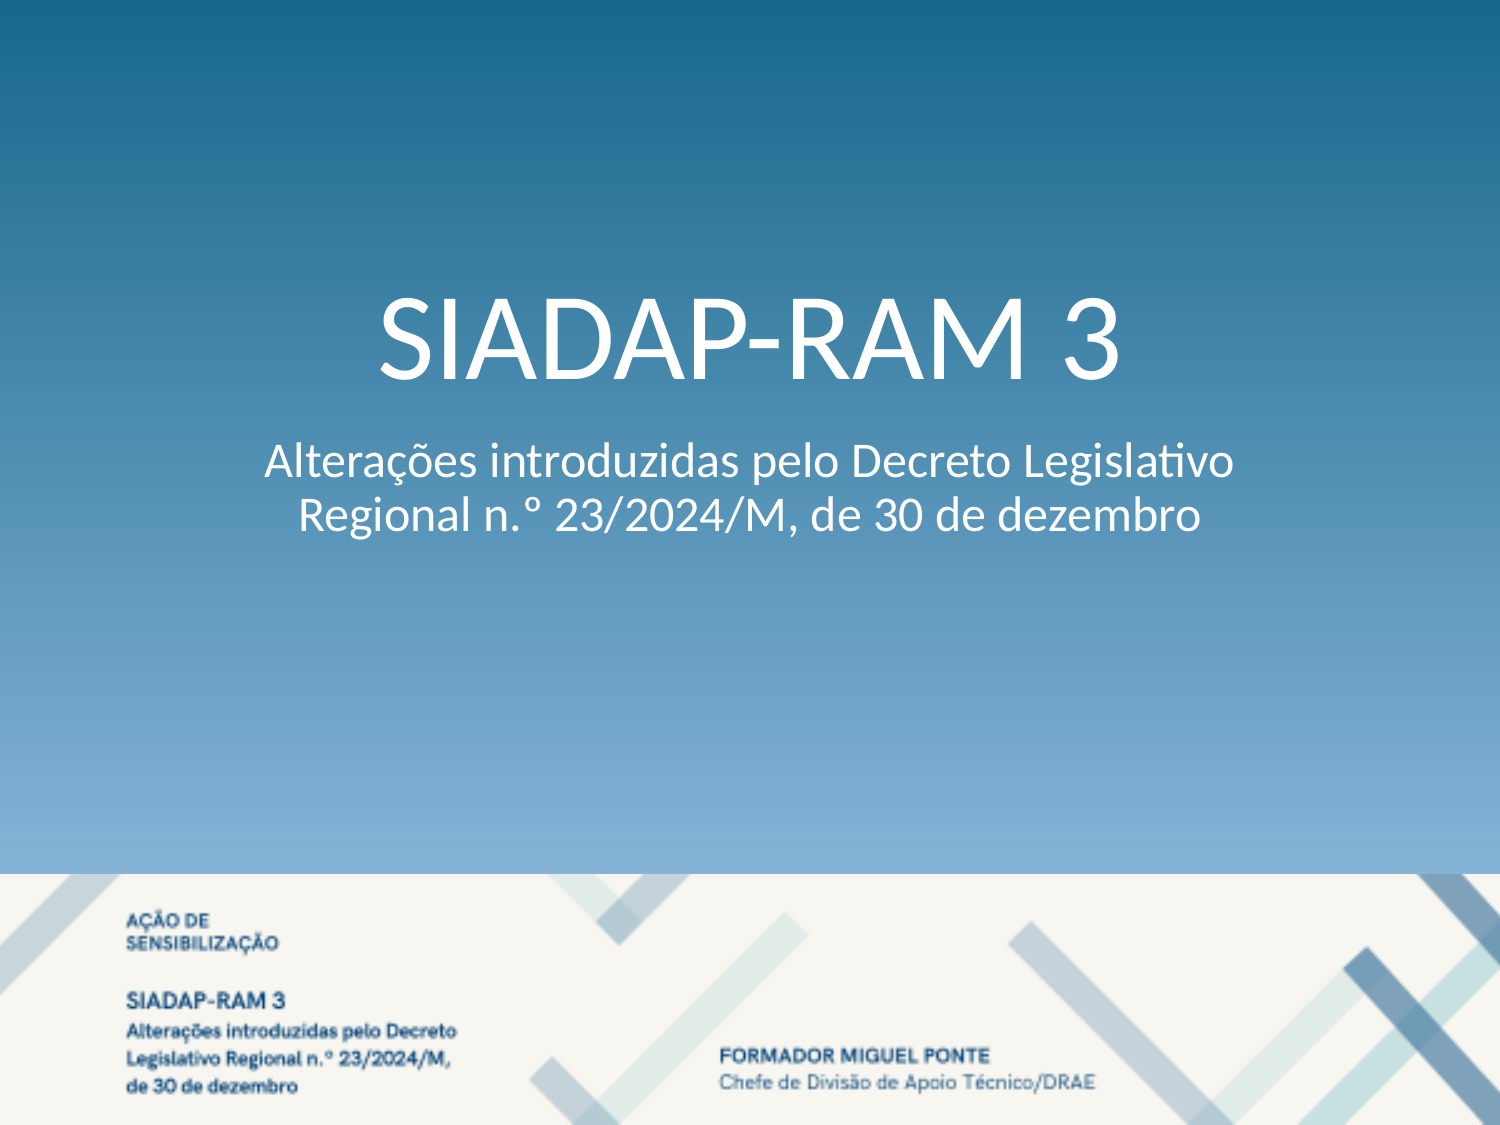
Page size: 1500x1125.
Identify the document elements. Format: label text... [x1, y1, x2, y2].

picture [0, 873, 1500, 1125]
title SIADAP-RAM 3 [112, 172, 1388, 564]
subtitle Alterações introduzidas pelo Decreto Legislativo Regional n.º 23/2024/M, de 30 de dezembro [187, 426, 1313, 699]
